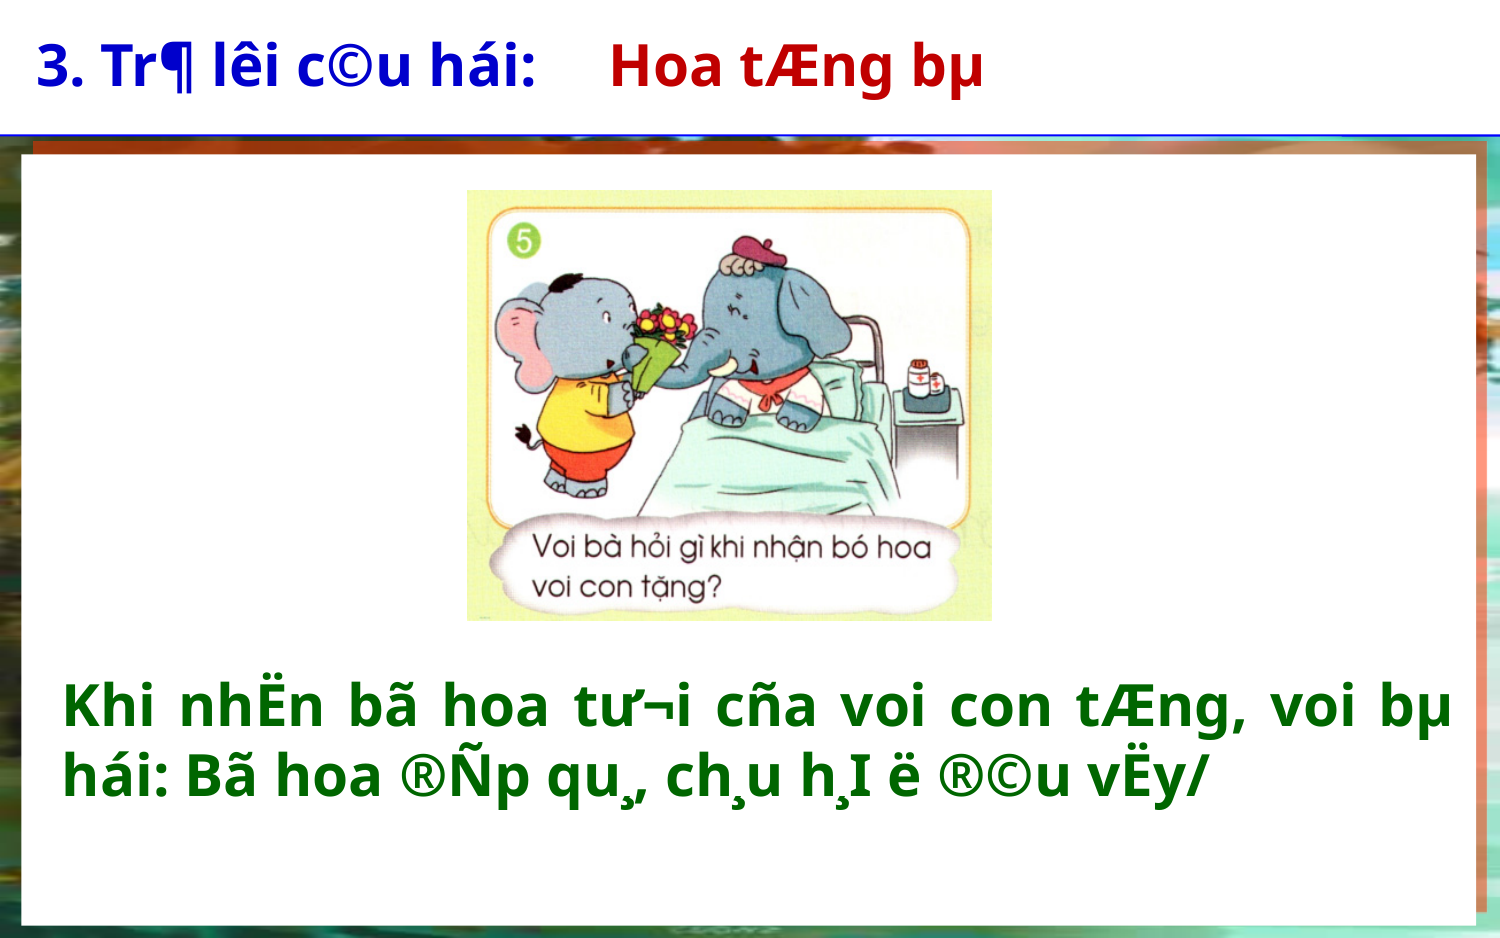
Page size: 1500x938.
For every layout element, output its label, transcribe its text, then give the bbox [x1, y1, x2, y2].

text_box Hoa tÆng bµ [594, 21, 1001, 106]
picture [0, 135, 1500, 938]
text_box 3. Tr¶ lêi c©u hái: [21, 21, 594, 106]
